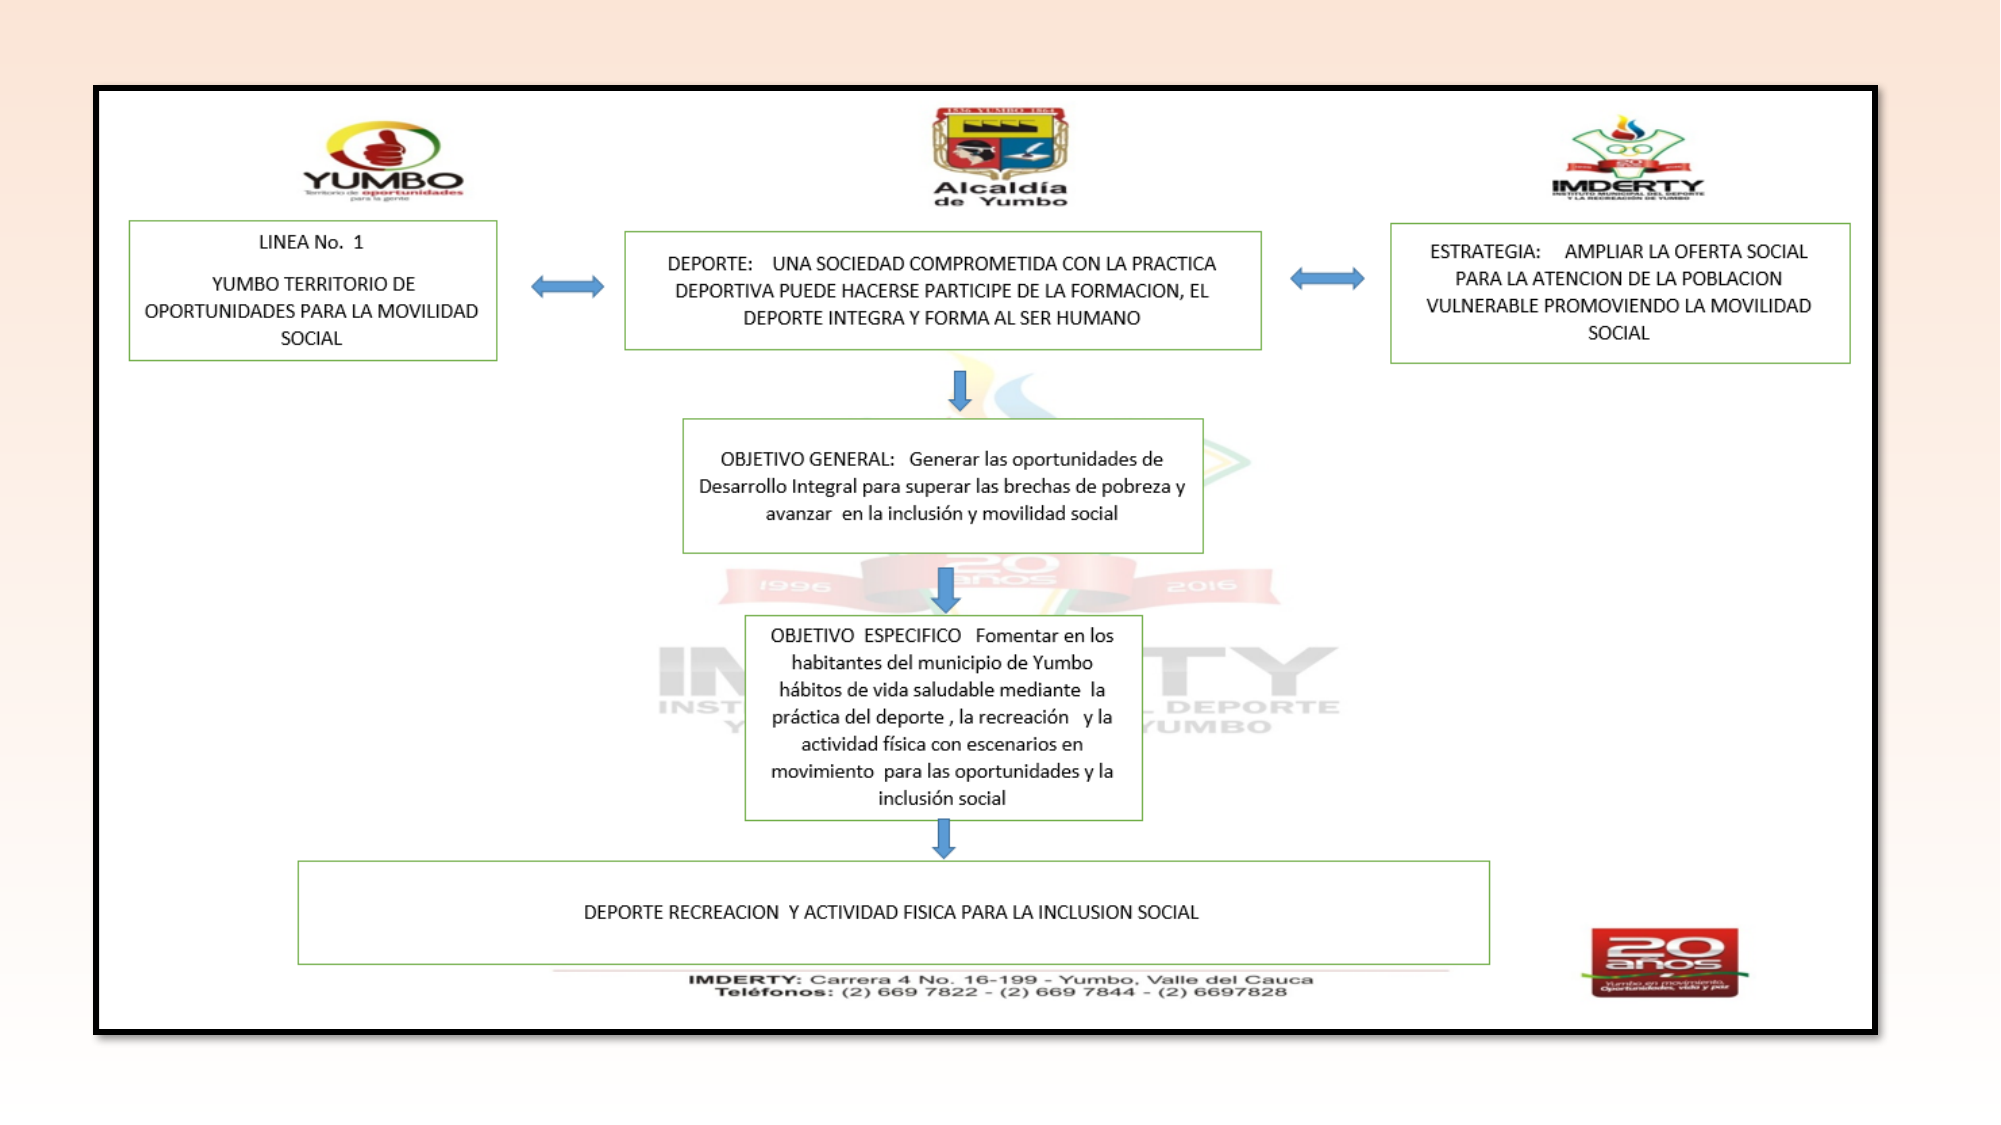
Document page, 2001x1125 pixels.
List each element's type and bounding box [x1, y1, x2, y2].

picture [99, 90, 1872, 1029]
